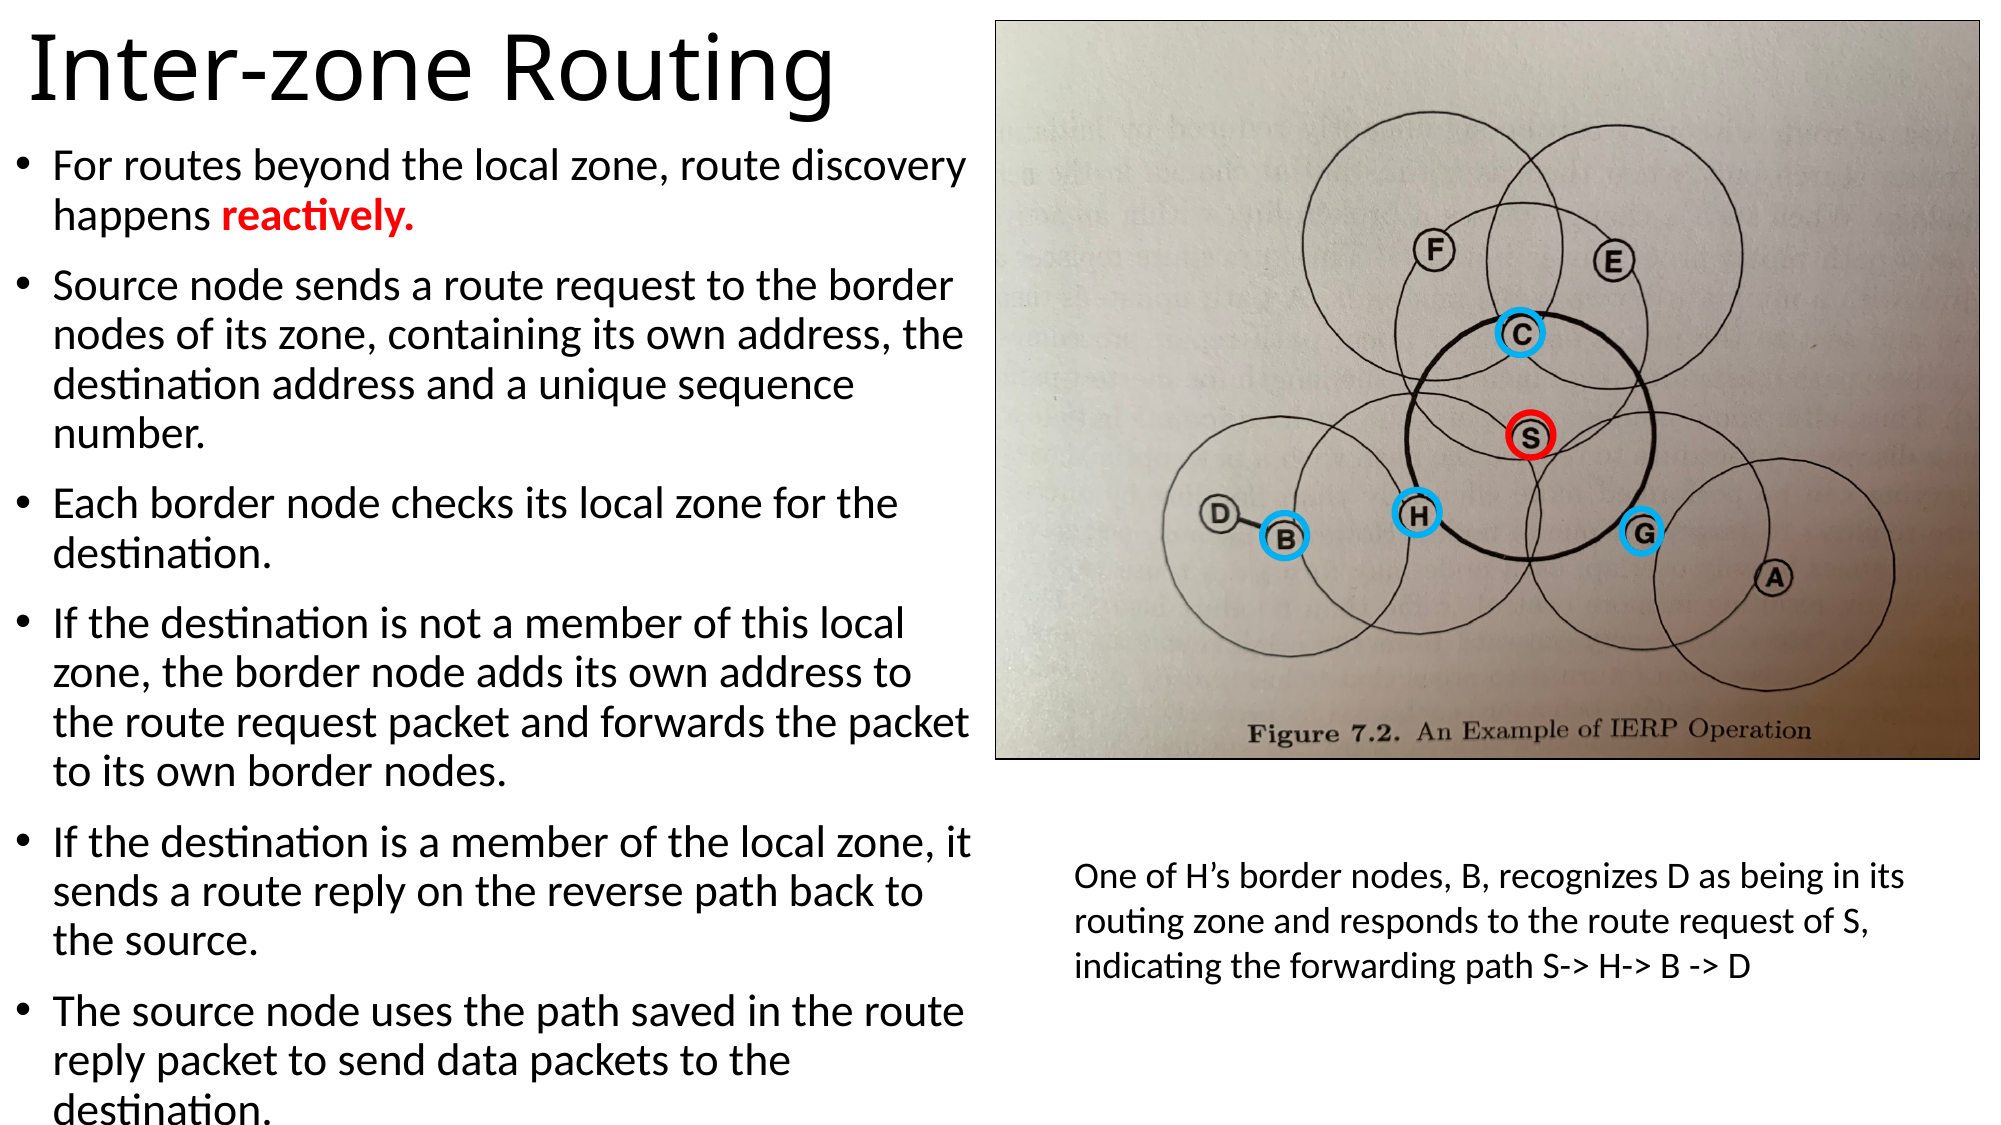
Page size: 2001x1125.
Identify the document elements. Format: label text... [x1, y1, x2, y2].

text_box One of H’s border nodes, B, recognizes D as being in its routing zone and responds to the route request of S, indicating the forwarding path S-> H-> B -> D [1059, 844, 1969, 1039]
picture [996, 21, 1979, 759]
list For routes beyond the local zone, route discovery happens reactively. Source node sends a route request to the border nodes of its zone, containing its own address, the destination address and a unique sequence number. Each border node checks its local zone for the destination. If the destination is not a member of this local zone, the border node adds its own address to the route request packet and forwards the packet to its own border nodes. If the destination is a member of the local zone, it sends a route reply on the reverse path back to the source. The source node uses the path saved in the route reply packet to send data packets to the destination. [0, 133, 994, 943]
title Inter-zone Routing [13, 0, 1739, 180]
